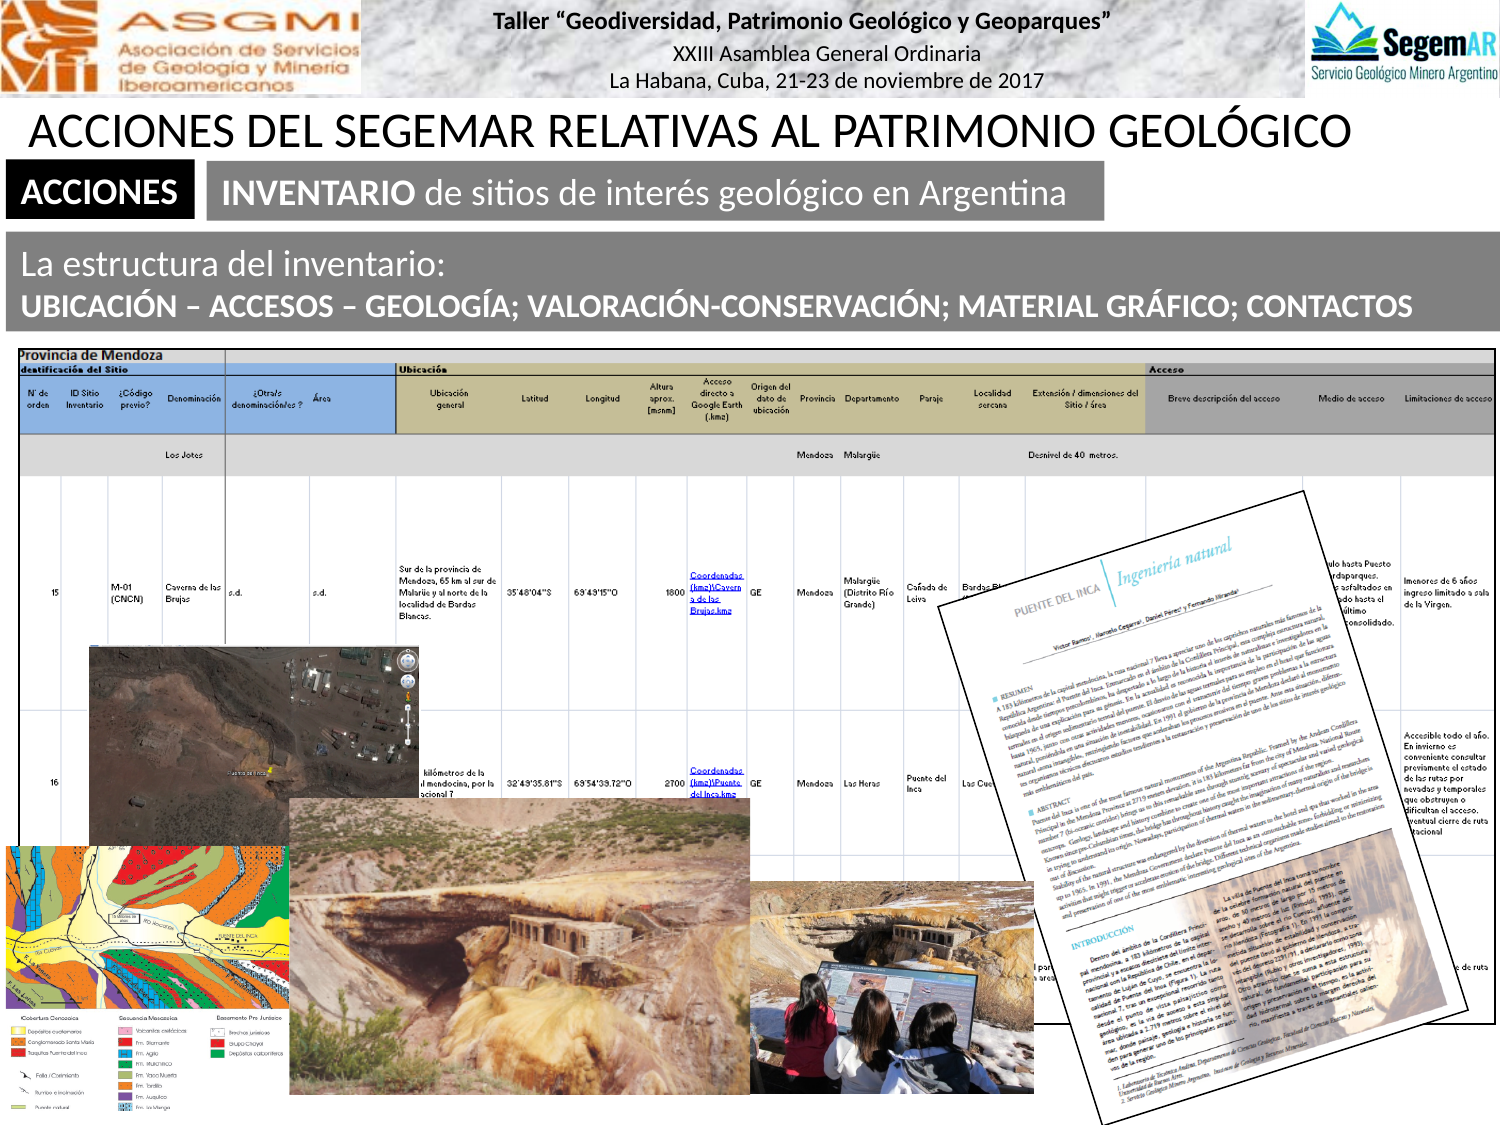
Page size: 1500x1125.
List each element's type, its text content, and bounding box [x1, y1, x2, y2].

text_box [362, 0, 594, 98]
text_box INVENTARIO de sitios de interés geológico en Argentina [206, 160, 1105, 221]
picture [5, 349, 1495, 1116]
text_box XXIII Asamblea General Ordinaria La Habana, Cuba, 21-23 de noviembre de 2017 [594, 31, 1061, 101]
text_box [1061, 0, 1299, 98]
text_box ACCIONES [5, 159, 195, 219]
text_box ACCIONES DEL SEGEMAR RELATIVAS AL PATRIMONIO GEOLÓGICO [5, 98, 1377, 165]
text_box La estructura del inventario: UBICACIÓN – ACCESOS – GEOLOGÍA; VALORACIÓN-CONSERVACIÓN; MATERIAL GRÁFICO; CONTACTOS [5, 231, 1500, 332]
text_box Taller “Geodiversidad, Patrimonio Geológico y Geoparques” [419, 0, 1187, 42]
picture [0, 0, 361, 95]
picture [1304, 0, 1499, 98]
